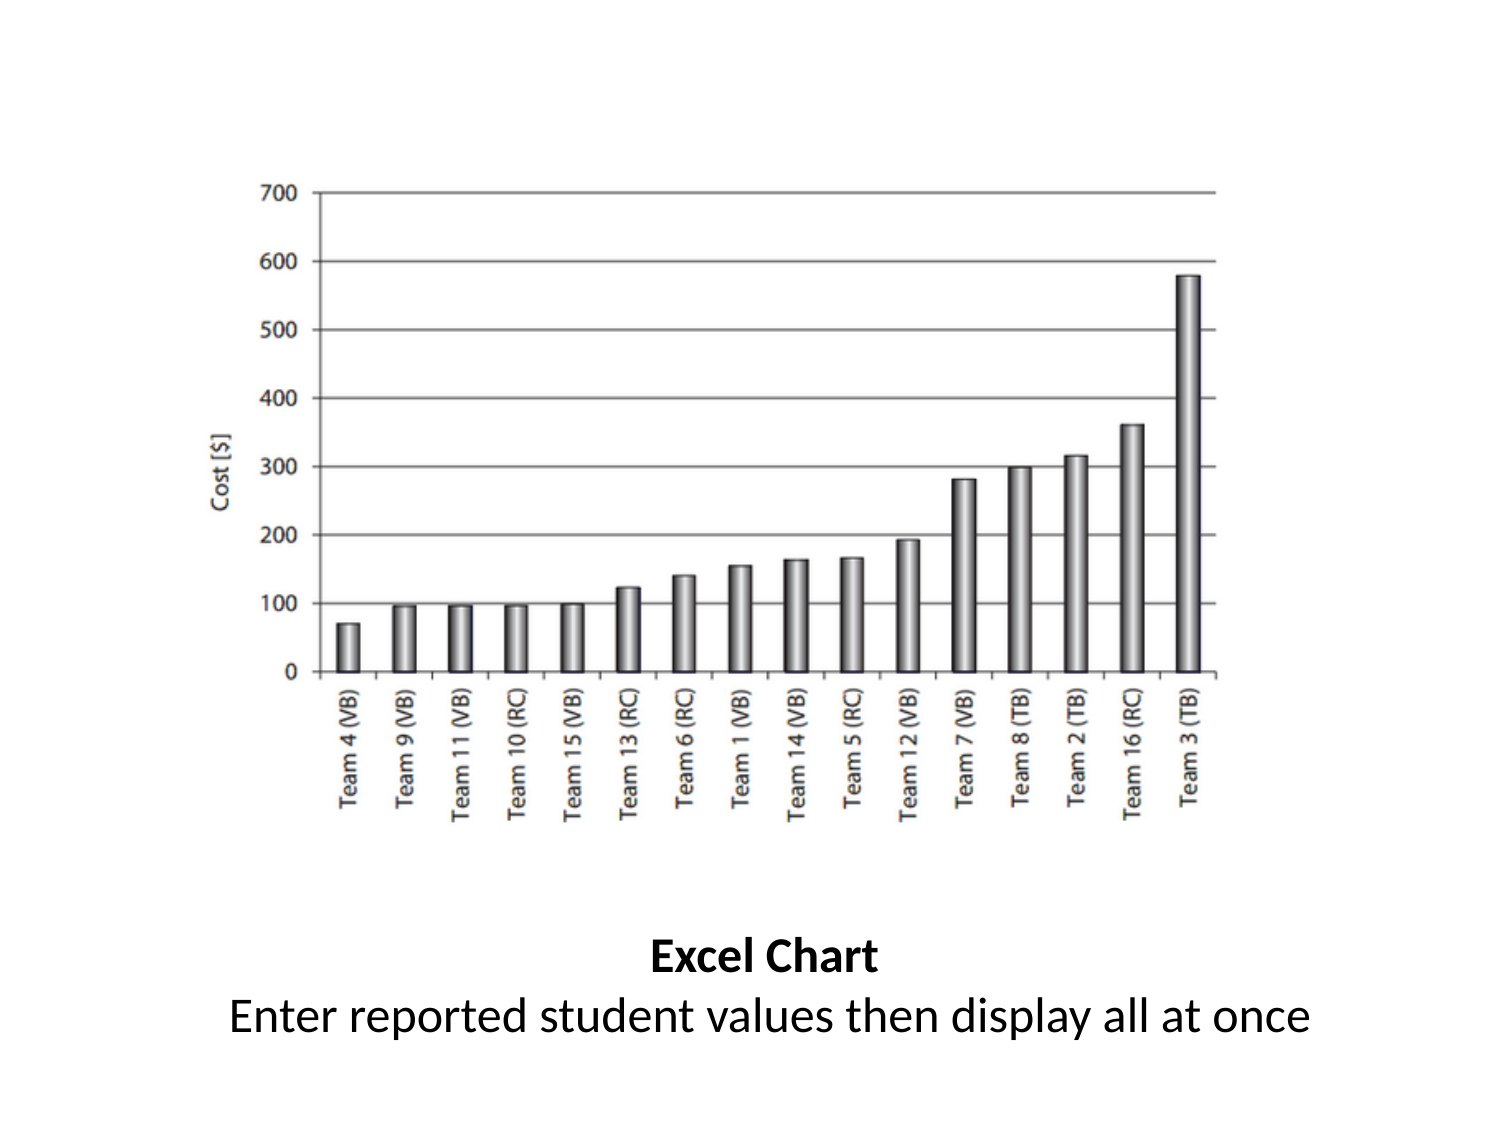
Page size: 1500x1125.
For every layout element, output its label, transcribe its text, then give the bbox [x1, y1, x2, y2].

picture [171, 132, 1273, 859]
text_box Excel Chart Enter reported student values then display all at once [193, 915, 1347, 1051]
